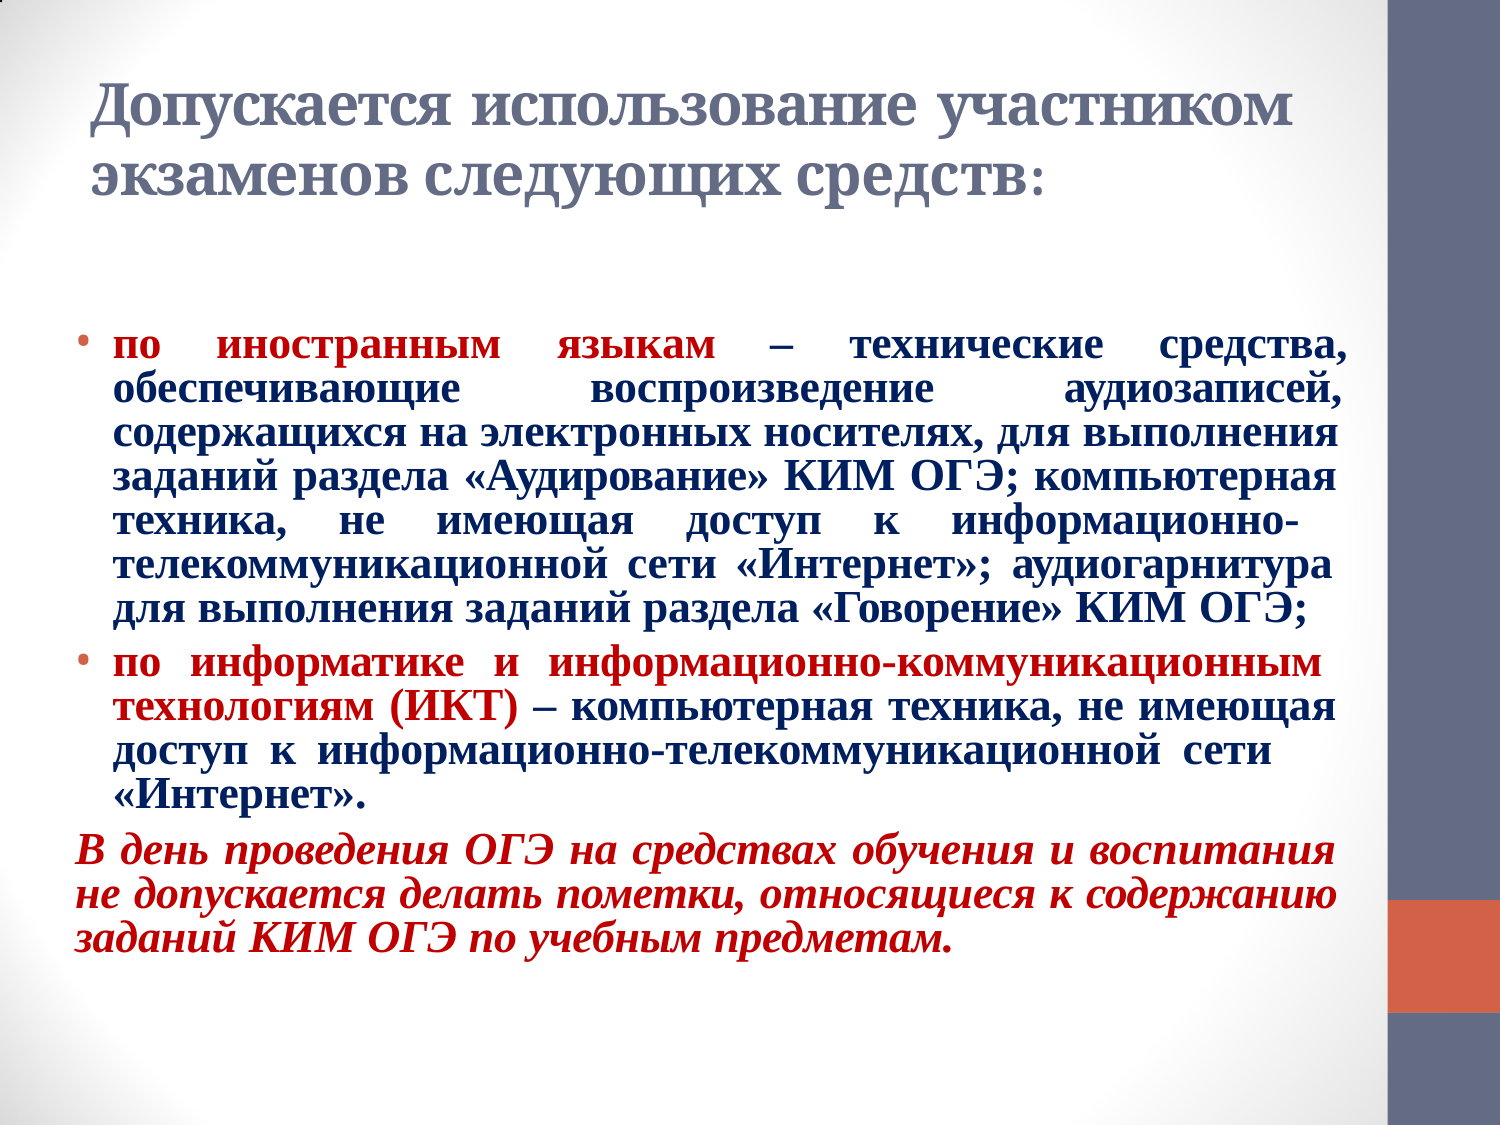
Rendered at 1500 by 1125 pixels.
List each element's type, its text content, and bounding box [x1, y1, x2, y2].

text_box аудиозаписей, [1061, 354, 1352, 398]
text_box иностранным [213, 310, 505, 368]
title Допускается использование участником экзаменов следующих средств: [87, 65, 1413, 256]
list содержащихся на электронных носителях, для выполнения заданий раздела «Аудирование» КИМ ОГЭ; компьютерная техника, не имеющая доступ к информационно- телекоммуникационной сети «Интернет»; аудиогарнитура для выполнения заданий раздела «Говорение» КИМ ОГЭ; по информатике и информационно-коммуникационным технологиям (ИКТ) – компьютерная техника, не имеющая доступ к информационно-телекоммуникационной сети «Интернет». В день проведения ОГЭ на средствах обучения и воспитания не допускается делать пометки, относящиеся к содержанию заданий КИМ ОГЭ по учебным предметам. [72, 398, 1352, 1050]
text_box средства, [1156, 310, 1352, 354]
text_box по [72, 310, 164, 368]
text_box языкам [555, 310, 718, 368]
text_box обеспечивающие [110, 354, 467, 398]
text_box – технические [768, 310, 1107, 368]
text_box воспроизведение [587, 354, 940, 398]
picture [0, 0, 1387, 1125]
